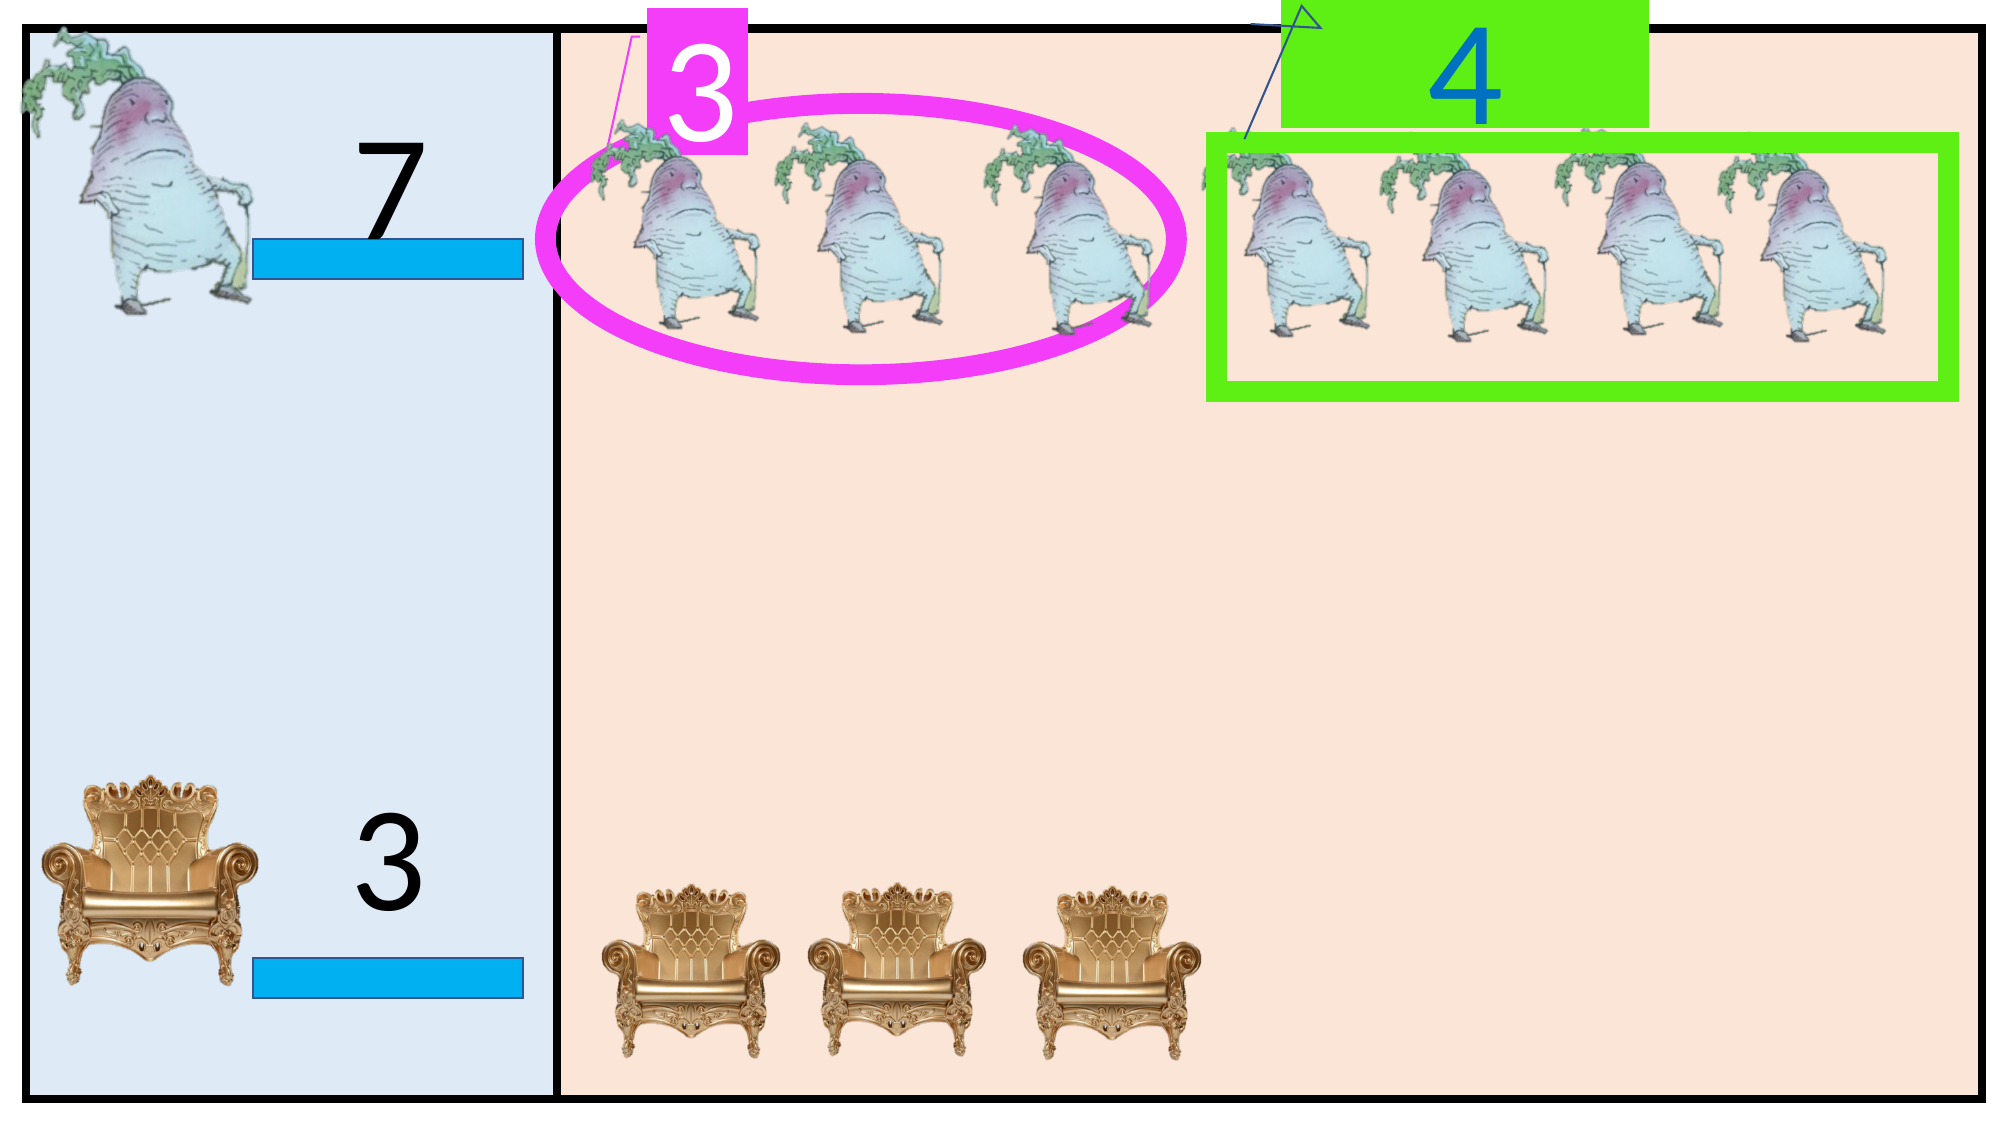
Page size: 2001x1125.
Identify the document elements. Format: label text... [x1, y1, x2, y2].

table_header [30, 33, 553, 1095]
text_box [269, 957, 524, 999]
picture [598, 877, 789, 1069]
picture [37, 767, 269, 999]
picture [0, 0, 306, 330]
picture [1019, 879, 1210, 1071]
picture [553, 104, 1216, 348]
text_box 3 [292, 753, 485, 948]
text_box [306, 238, 524, 280]
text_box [1216, 0, 1949, 392]
picture [804, 876, 995, 1067]
table_header [561, 33, 1978, 1095]
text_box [545, 9, 1177, 375]
text_box 7 [306, 81, 487, 277]
